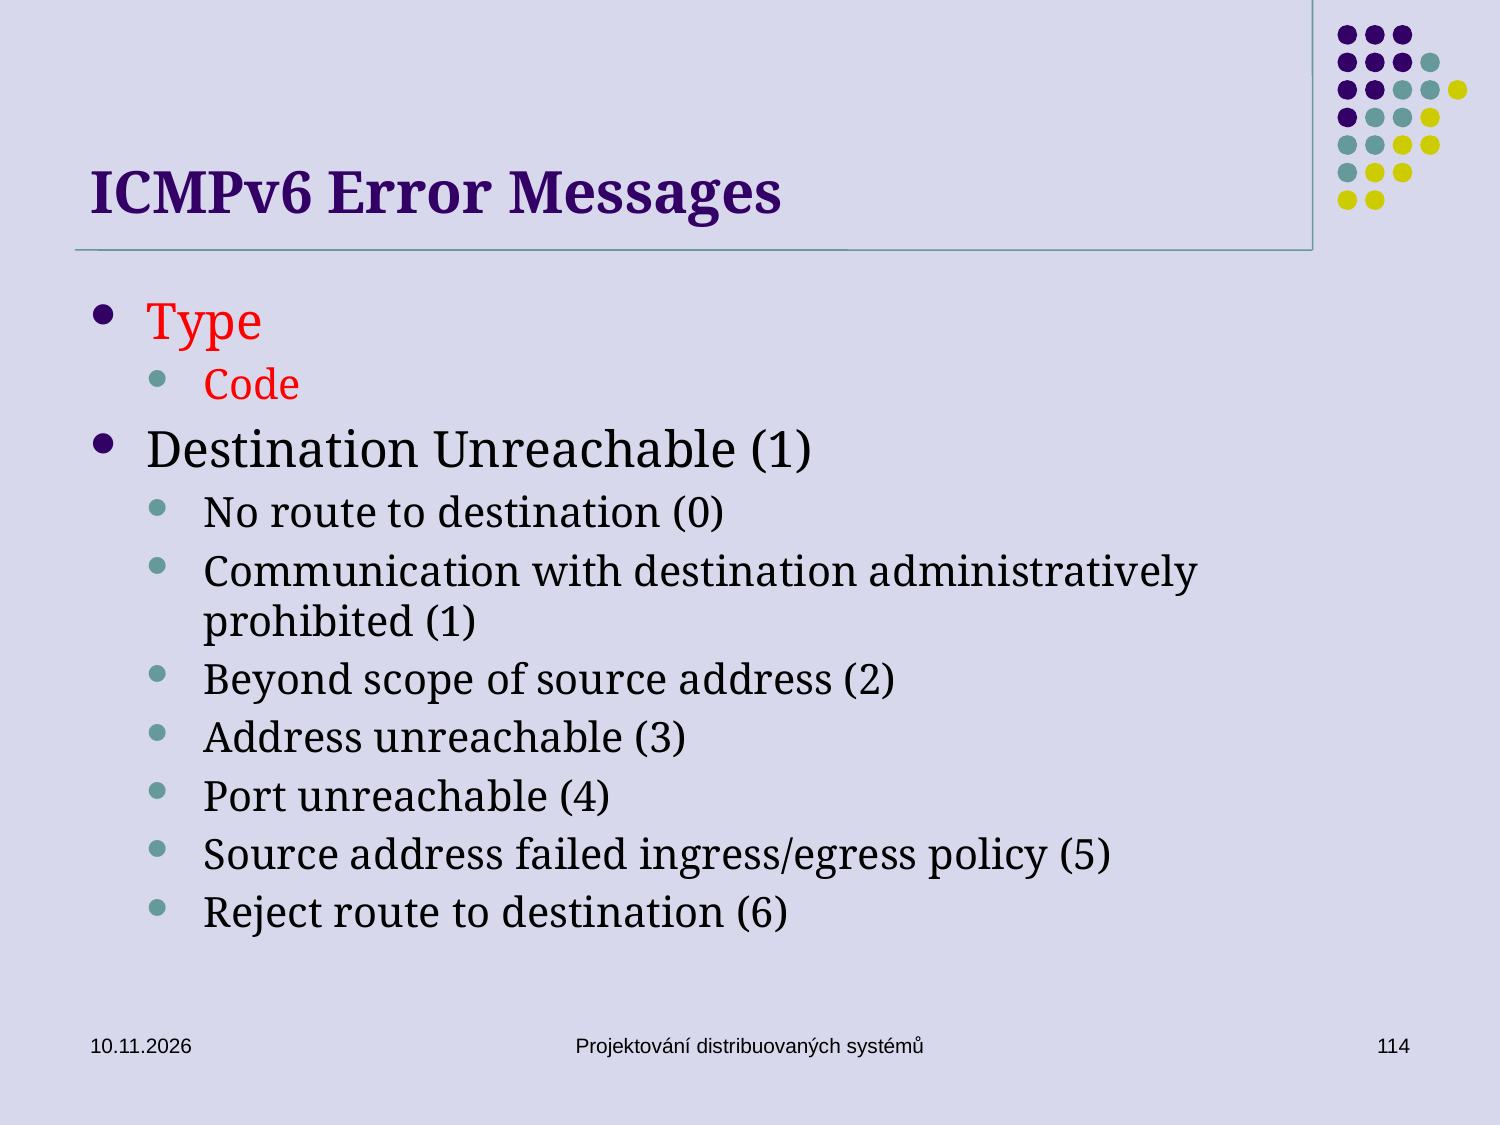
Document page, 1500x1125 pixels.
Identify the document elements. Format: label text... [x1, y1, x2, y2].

footer Projektování distribuovaných systémů [512, 1025, 988, 1100]
title ICMPv6 Error Messages [75, 20, 1313, 233]
slide_number 20. 3. 2019 [75, 1025, 425, 1100]
slide_number 114 [1074, 1025, 1425, 1100]
list Type Code Destination Unreachable (1) No route to destination (0) Communication with destination administratively prohibited (1) Beyond scope of source address (2) Address unreachable (3) Port unreachable (4) Source address failed ingress/egress policy (5) Reject route to destination (6) [75, 282, 1425, 1006]
